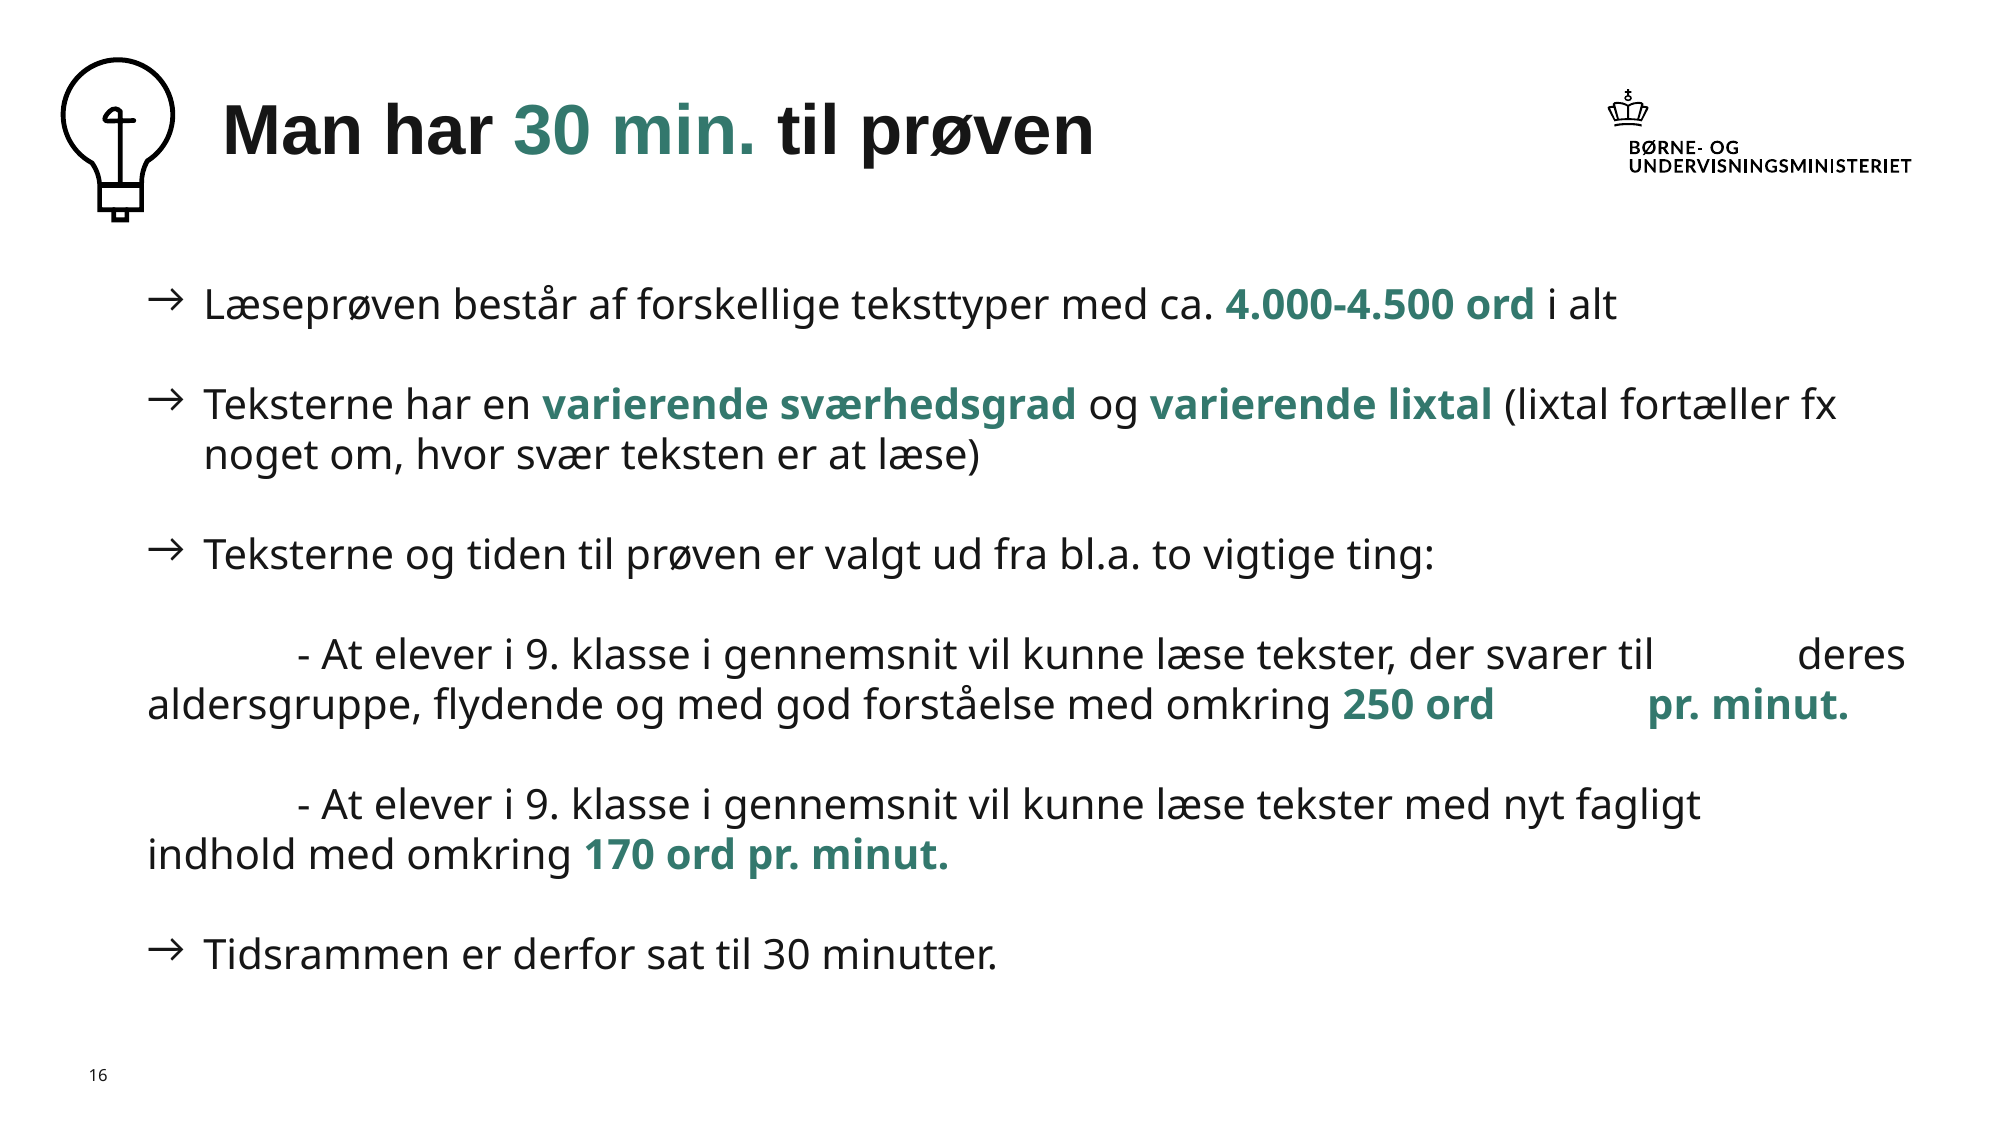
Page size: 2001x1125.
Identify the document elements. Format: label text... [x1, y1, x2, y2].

slide_number 16 [88, 1058, 134, 1088]
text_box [56, 56, 181, 223]
text_box Læseprøven består af forskellige teksttyper med ca. 4.000-4.500 ord i alt Teksterne har en varierende sværhedsgrad og varierende lixtal (lixtal fortæller fx noget om, hvor svær teksten er at læse) Teksterne og tiden til prøven er valgt ud fra bl.a. to vigtige ting: - At elever i 9. klasse i gennemsnit vil kunne læse tekster, der svarer til deres aldersgruppe, flydende og med god forståelse med omkring 250 ord pr. minut. - At elever i 9. klasse i gennemsnit vil kunne læse tekster med nyt fagligt indhold med omkring 170 ord pr. minut. Tidsrammen er derfor sat til 30 minutter. [127, 222, 1936, 854]
text_box Man har 30 min. til prøven [222, 98, 1804, 154]
